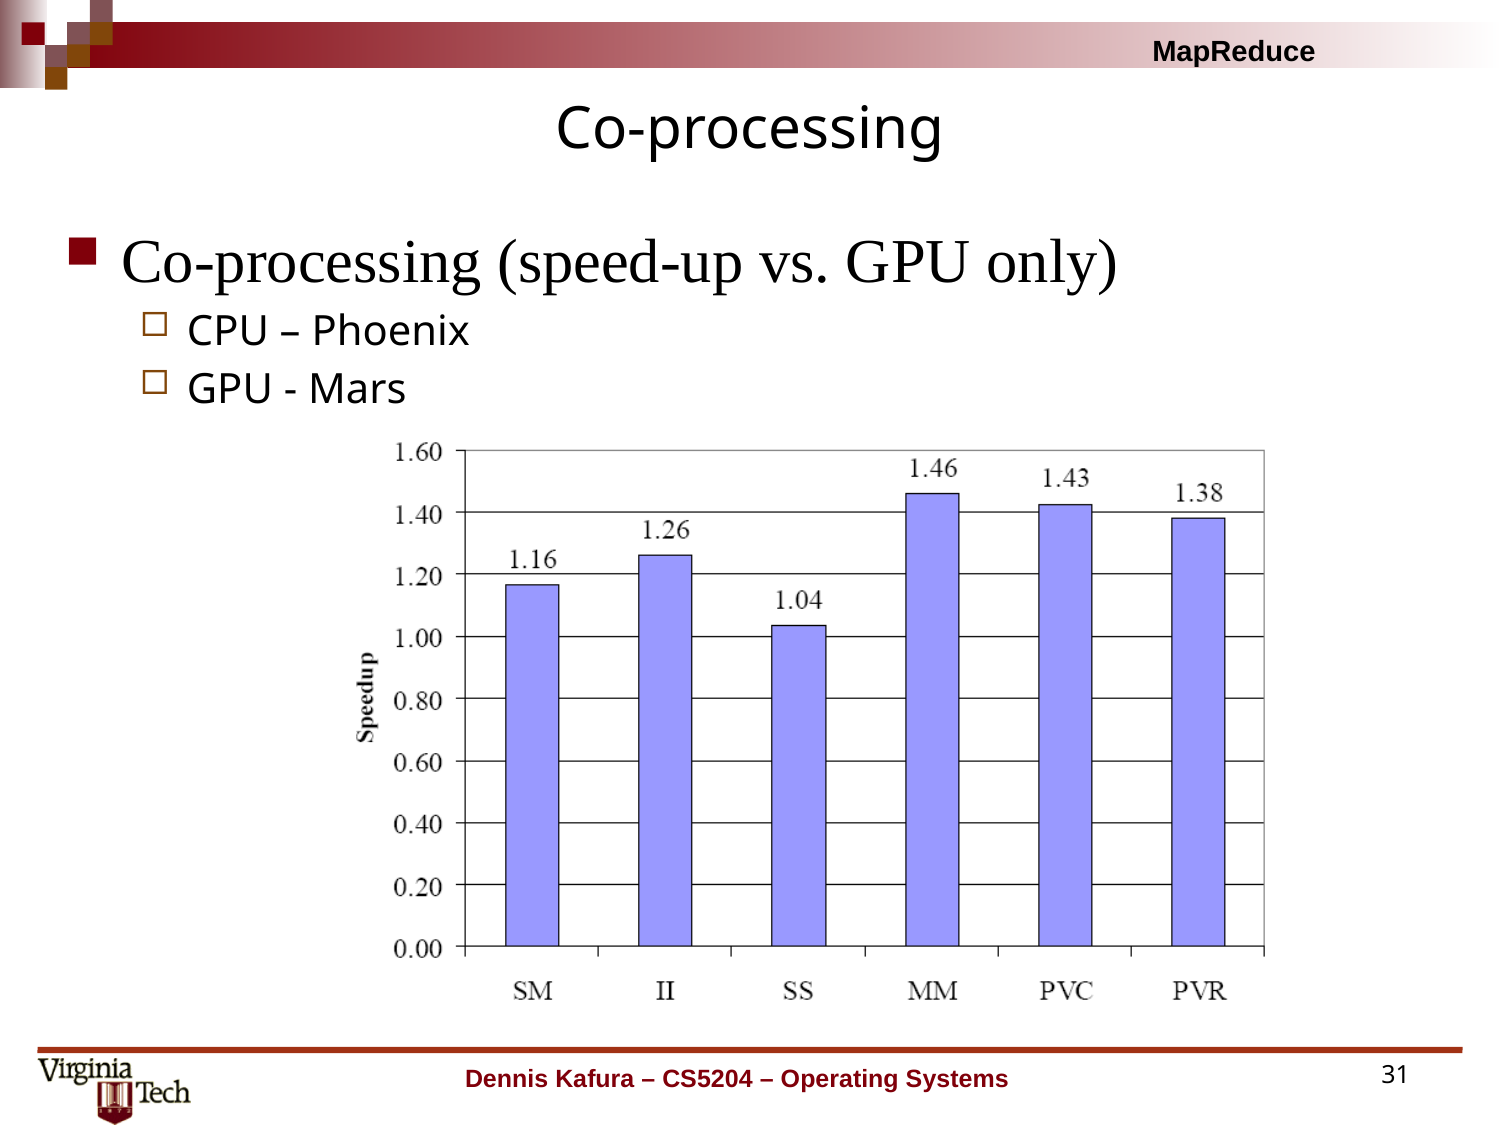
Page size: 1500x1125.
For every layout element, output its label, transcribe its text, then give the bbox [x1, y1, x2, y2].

list Co-processing (speed-up vs. GPU only) CPU – Phoenix GPU - Mars [49, 212, 1376, 451]
picture [37, 1058, 191, 1125]
picture [312, 424, 1308, 1027]
slide_number 31 [1074, 1024, 1426, 1101]
title Co-processing [74, 74, 1426, 176]
footer Dennis Kafura – CS5204 – Operating Systems [424, 1035, 1051, 1101]
